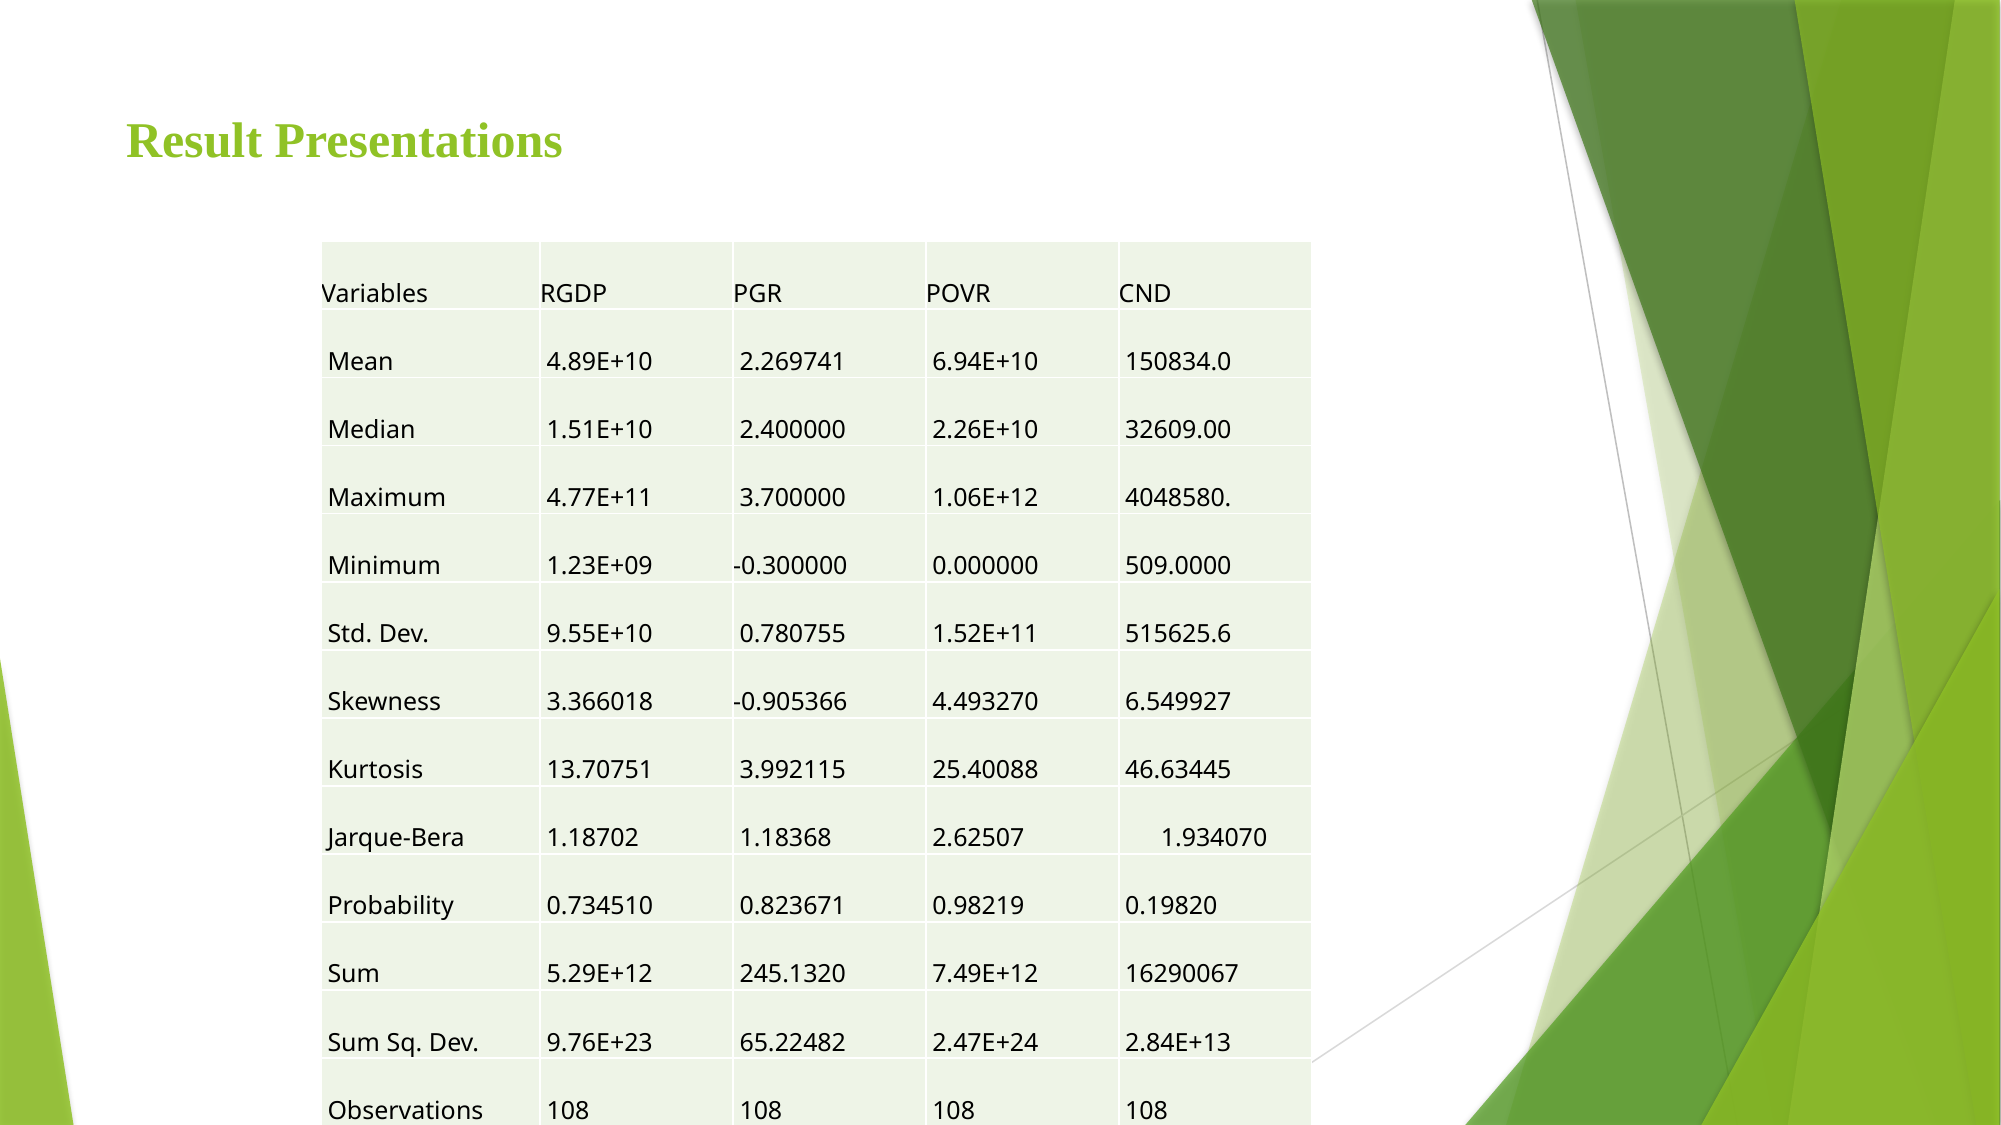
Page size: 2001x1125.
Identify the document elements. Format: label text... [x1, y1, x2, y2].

table_cell 3.992115 [734, 719, 925, 785]
table_cell -0.300000 [734, 514, 925, 581]
table_cell 2.62507 [927, 787, 1118, 853]
table_cell 108 [734, 1059, 925, 1125]
table_header Variables [322, 242, 539, 308]
table_cell 1.18368 [734, 787, 925, 853]
table_cell 0.19820 [1120, 855, 1311, 921]
table_cell Observations [322, 1059, 539, 1125]
table_cell -0.905366 [734, 651, 925, 717]
table_cell 0.98219 [927, 855, 1118, 921]
table_cell Sum Sq. Dev. [322, 991, 539, 1057]
table_cell 1.52E+11 [927, 583, 1118, 649]
table_cell 2.400000 [734, 378, 925, 445]
table_cell 0.780755 [734, 583, 925, 649]
table_cell 108 [1120, 1059, 1311, 1125]
table_cell Median [322, 378, 539, 445]
table_cell 1.18702 [541, 787, 732, 853]
table_cell 2.84E+13 [1120, 991, 1311, 1057]
table_cell 515625.6 [1120, 583, 1311, 649]
table_cell 4.77E+11 [541, 446, 732, 513]
table_cell 4.493270 [927, 651, 1118, 717]
table_header POVR [927, 242, 1118, 308]
table_cell 150834.0 [1120, 310, 1311, 377]
table_cell 6.94E+10 [927, 310, 1118, 377]
table_cell 6.549927 [1120, 651, 1311, 717]
table_cell Minimum [322, 514, 539, 581]
table_cell 2.26E+10 [927, 378, 1118, 445]
table_cell 9.55E+10 [541, 583, 732, 649]
text_box [0, 0, 2000, 75]
table_cell Sum [322, 923, 539, 989]
table_cell 25.40088 [927, 719, 1118, 785]
table_cell 108 [541, 1059, 732, 1125]
table_cell 3.366018 [541, 651, 732, 717]
table_cell 9.76E+23 [541, 991, 732, 1057]
table_cell 4048580. [1120, 446, 1311, 513]
table_cell 0.734510 [541, 855, 732, 921]
title Result Presentations [111, 99, 1663, 223]
table_cell 0.000000 [927, 514, 1118, 581]
table_header PGR [734, 242, 925, 308]
table_cell 32609.00 [1120, 378, 1311, 445]
table_header RGDP [541, 242, 732, 308]
table_cell 245.1320 [734, 923, 925, 989]
table_cell 1.51E+10 [541, 378, 732, 445]
table_cell 1.934070 [1120, 787, 1311, 853]
table_cell 13.70751 [541, 719, 732, 785]
table_cell 65.22482 [734, 991, 925, 1057]
table_cell 509.0000 [1120, 514, 1311, 581]
table_cell 2.47E+24 [927, 991, 1118, 1057]
table_cell 16290067 [1120, 923, 1311, 989]
table_cell 7.49E+12 [927, 923, 1118, 989]
table_cell Skewness [322, 651, 539, 717]
table_cell Kurtosis [322, 719, 539, 785]
table_cell Probability [322, 855, 539, 921]
table_header CND [1120, 242, 1311, 308]
table_cell 1.23E+09 [541, 514, 732, 581]
table_cell Jarque-Bera [322, 787, 539, 853]
table_cell 5.29E+12 [541, 923, 732, 989]
table_cell 1.06E+12 [927, 446, 1118, 513]
table_cell 46.63445 [1120, 719, 1311, 785]
table_cell 0.823671 [734, 855, 925, 921]
table_cell Mean [322, 310, 539, 377]
table_cell 3.700000 [734, 446, 925, 513]
table_cell Std. Dev. [322, 583, 539, 649]
table_cell 4.89E+10 [541, 310, 732, 377]
table_cell 2.269741 [734, 310, 925, 377]
table_cell Maximum [322, 446, 539, 513]
table_cell 108 [927, 1059, 1118, 1125]
